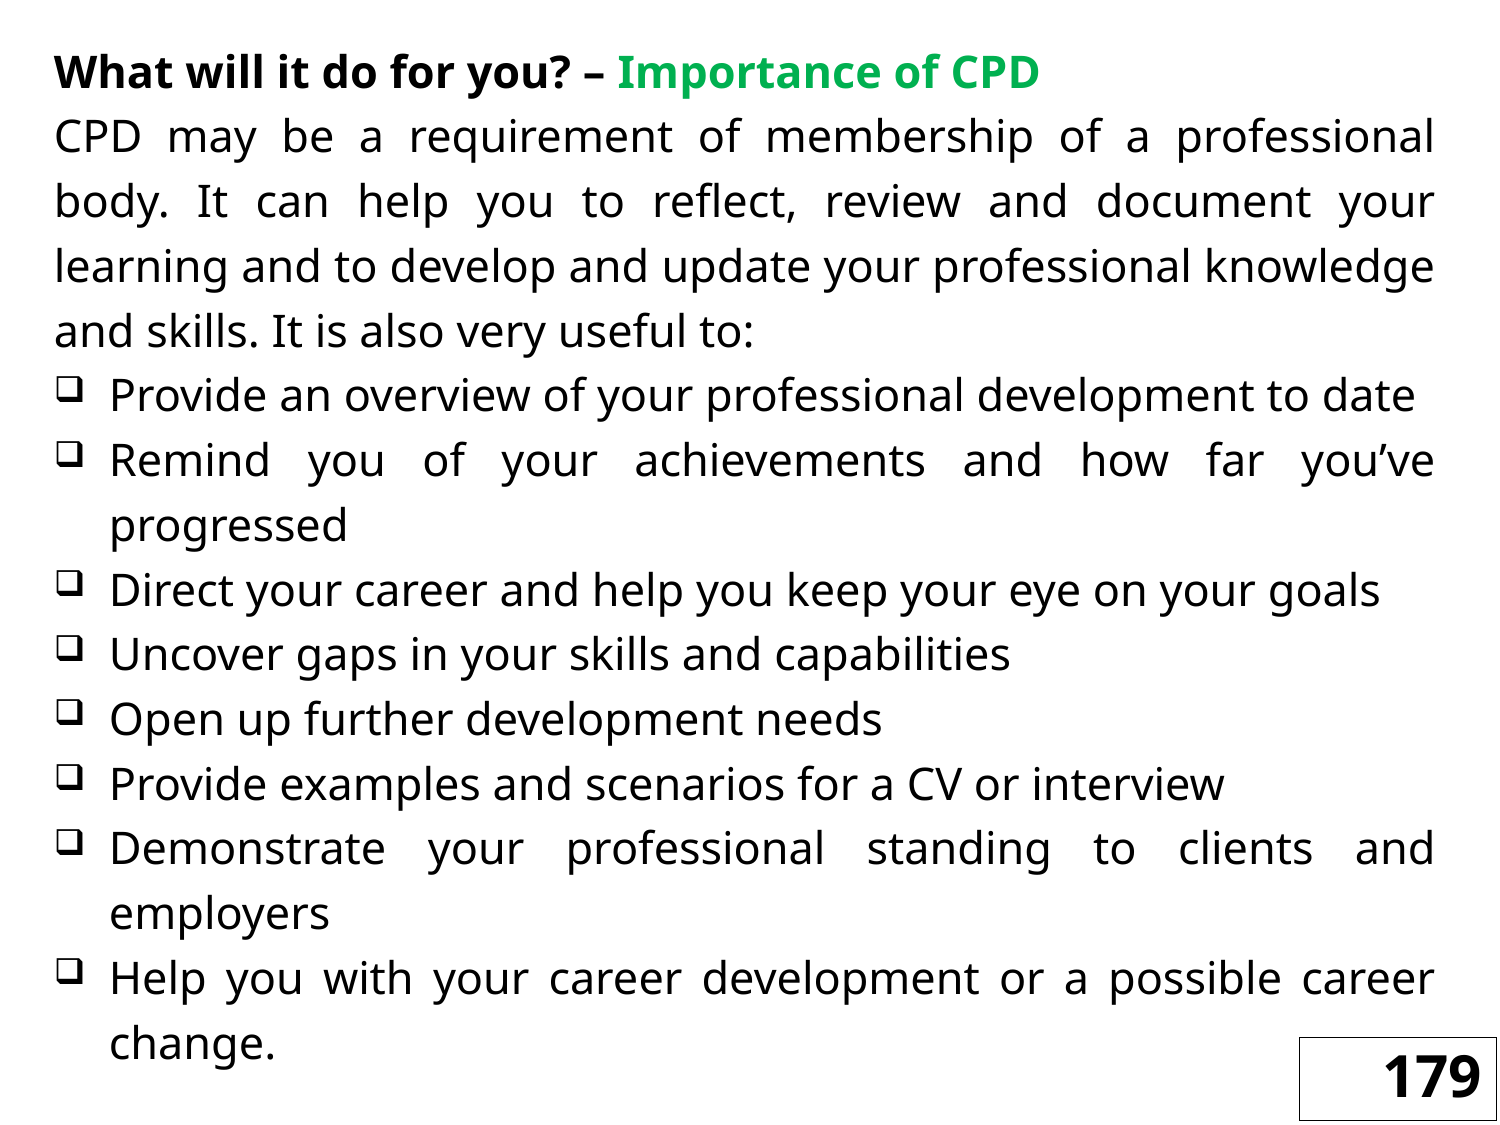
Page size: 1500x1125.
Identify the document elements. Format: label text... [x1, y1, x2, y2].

list What will it do for you? – Importance of CPD CPD may be a requirement of membership of a professional body. It can help you to reflect, review and document your learning and to develop and update your professional knowledge and skills. It is also very useful to: Provide an overview of your professional development to date Remind you of your achievements and how far you’ve progressed Direct your career and help you keep your eye on your goals Uncover gaps in your skills and capabilities Open up further development needs Provide examples and scenarios for a CV or interview Demonstrate your professional standing to clients and employers Help you with your career development or a possible career change. [39, 24, 1452, 1097]
slide_number 179 [1299, 1037, 1497, 1121]
